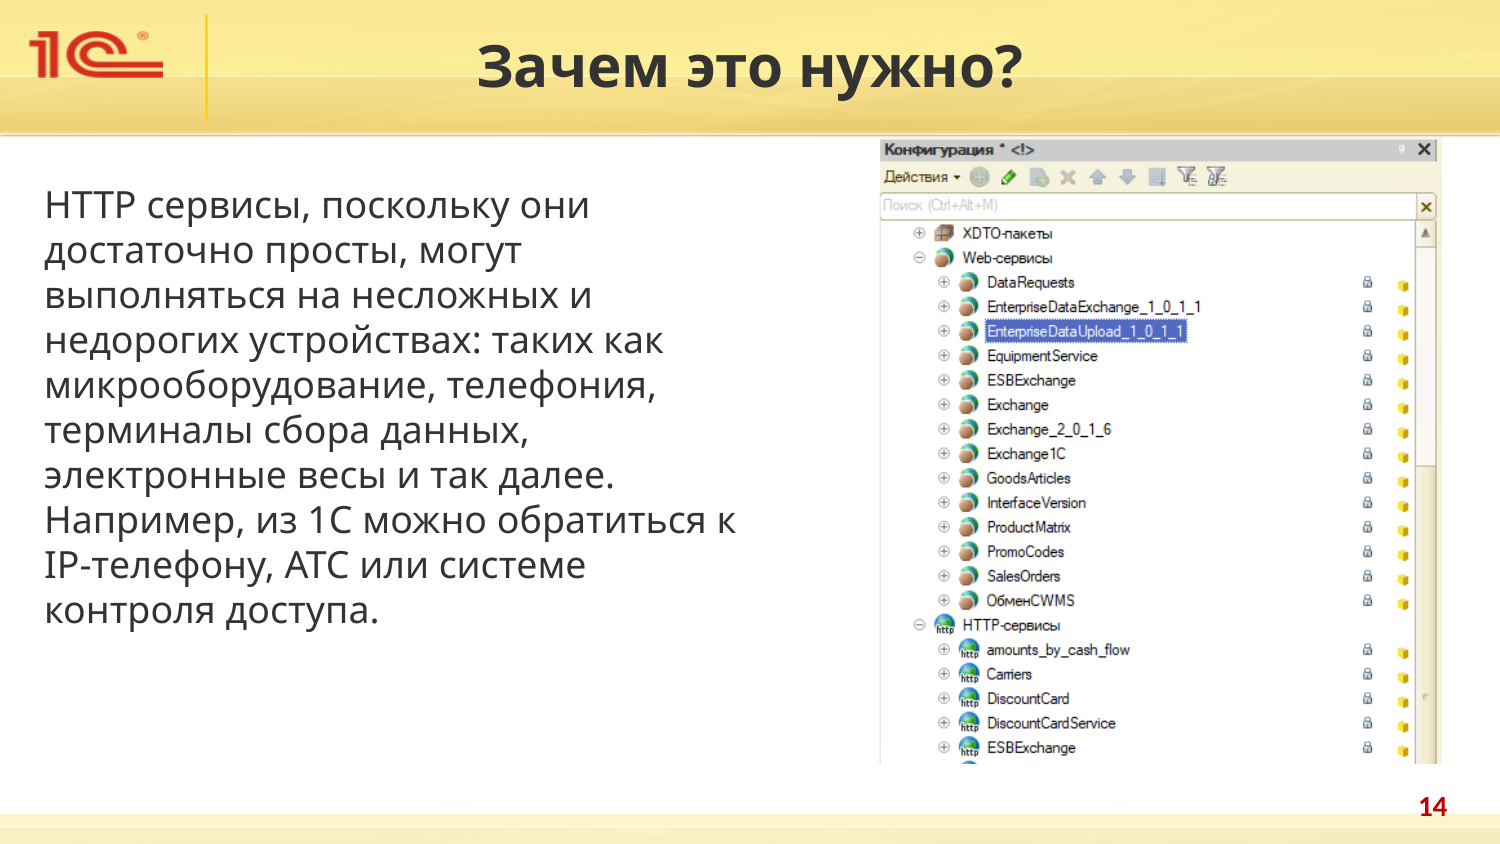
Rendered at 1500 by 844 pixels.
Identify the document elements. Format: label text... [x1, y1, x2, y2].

text_box HTTP сервисы, поскольку они достаточно просты, могут выполняться на несложных и недорогих устройствах: таких как микрооборудование, телефония, терминалы сбора данных, электронные весы и так далее. Например, из 1С можно обратиться к IP-телефону, АТС или системе контроля доступа. [29, 173, 774, 639]
title Зачем это нужно? [0, 1, 1500, 141]
picture [0, 137, 1500, 764]
text_box 14 [1387, 788, 1478, 821]
picture [0, 814, 1500, 844]
